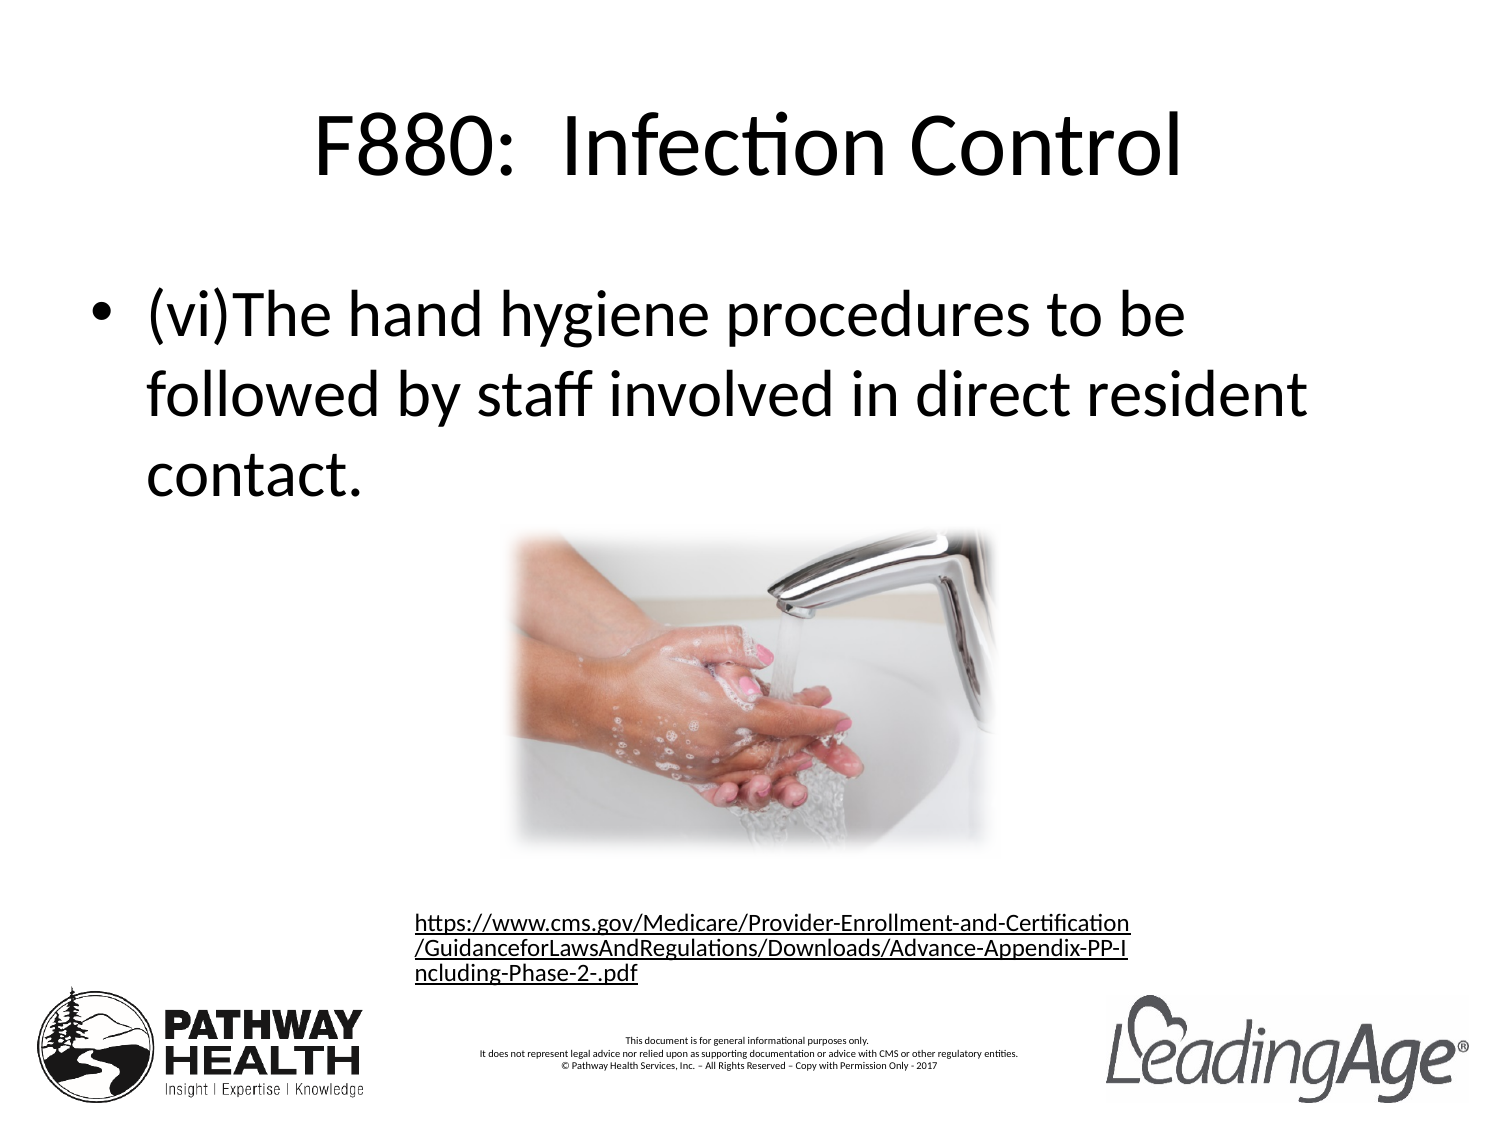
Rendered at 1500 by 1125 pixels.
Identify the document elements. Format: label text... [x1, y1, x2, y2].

title F880: Infection Control [75, 45, 1425, 233]
list (vi)The hand hygiene procedures to be followed by staff involved in direct resident contact. [75, 262, 1425, 1005]
picture [37, 986, 363, 1103]
picture [1106, 995, 1469, 1103]
text_box https://www.cms.gov/Medicare/Provider-Enrollment-and-Certification/GuidanceforLawsAndRegulations/Downloads/Advance-Appendix-PP-Including-Phase-2-.pdf [399, 898, 1150, 974]
picture [499, 524, 1001, 859]
